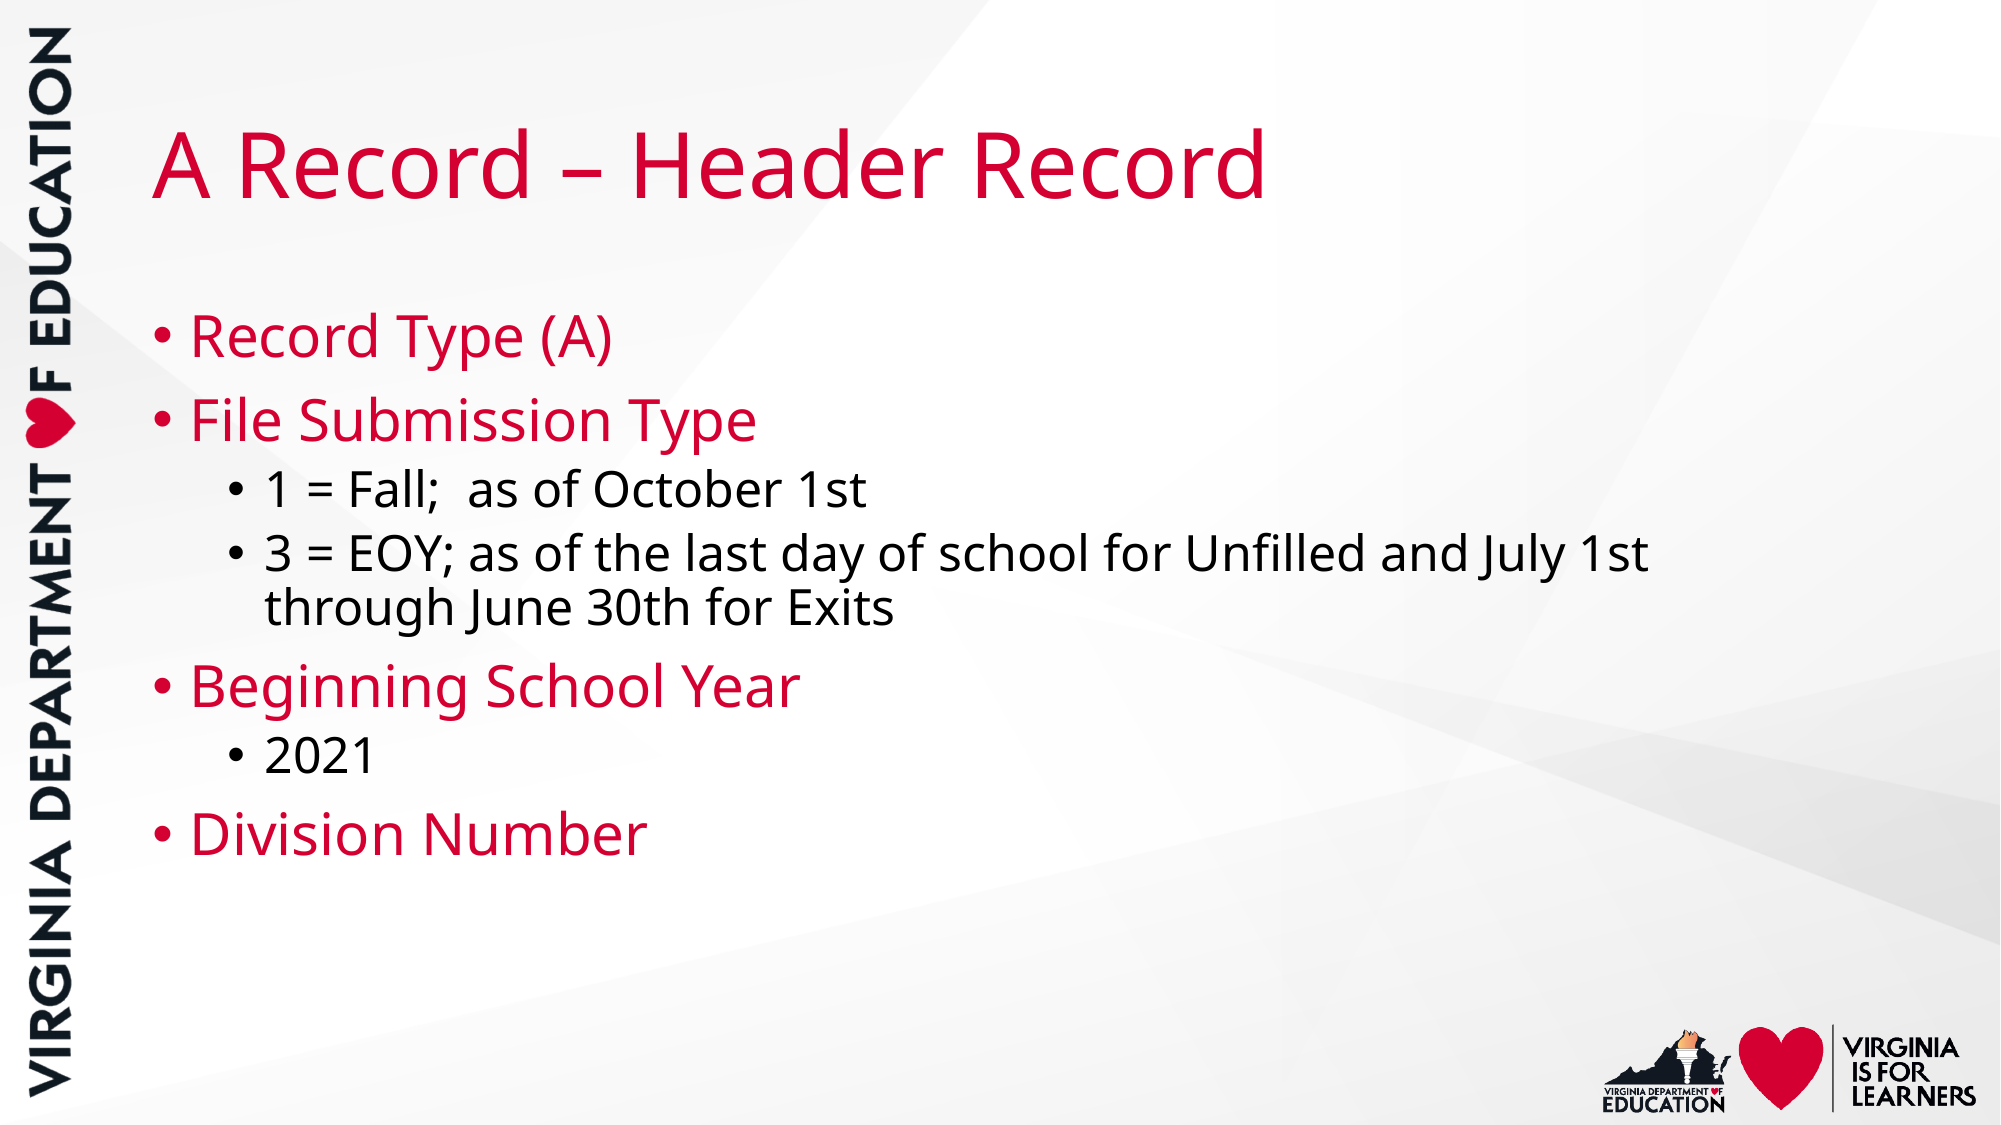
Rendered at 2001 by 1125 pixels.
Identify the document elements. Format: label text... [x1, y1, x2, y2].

title A Record – Header Record [137, 59, 1863, 278]
list Record Type (A) File Submission Type 1 = Fall; as of October 1st 3 = EOY; as of the last day of school for Unfilled and July 1st through June 30th for Exits Beginning School Year 2021 Division Number [137, 299, 1863, 1014]
picture [0, 0, 2001, 1125]
